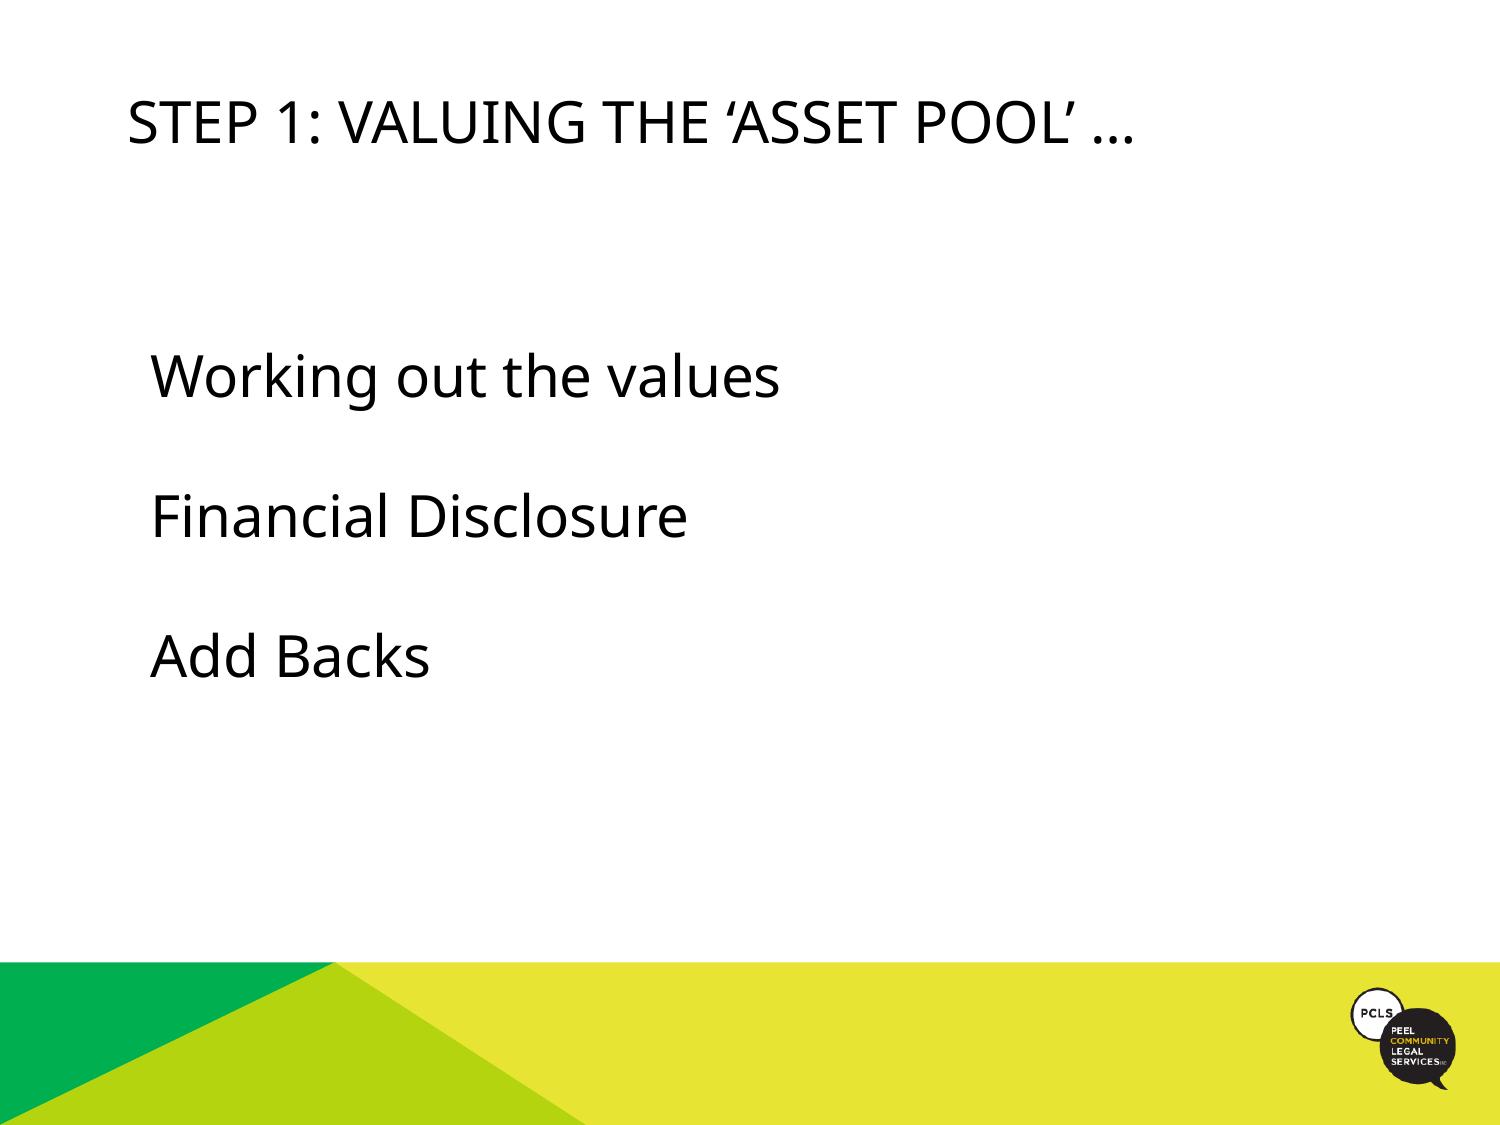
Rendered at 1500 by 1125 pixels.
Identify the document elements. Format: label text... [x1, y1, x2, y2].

title STEP 1: VALUING THE ‘ASSET POOL’ … [112, 75, 1367, 165]
picture [1350, 987, 1456, 1090]
text_box Working out the values Financial Disclosure Add Backs [135, 179, 1413, 919]
